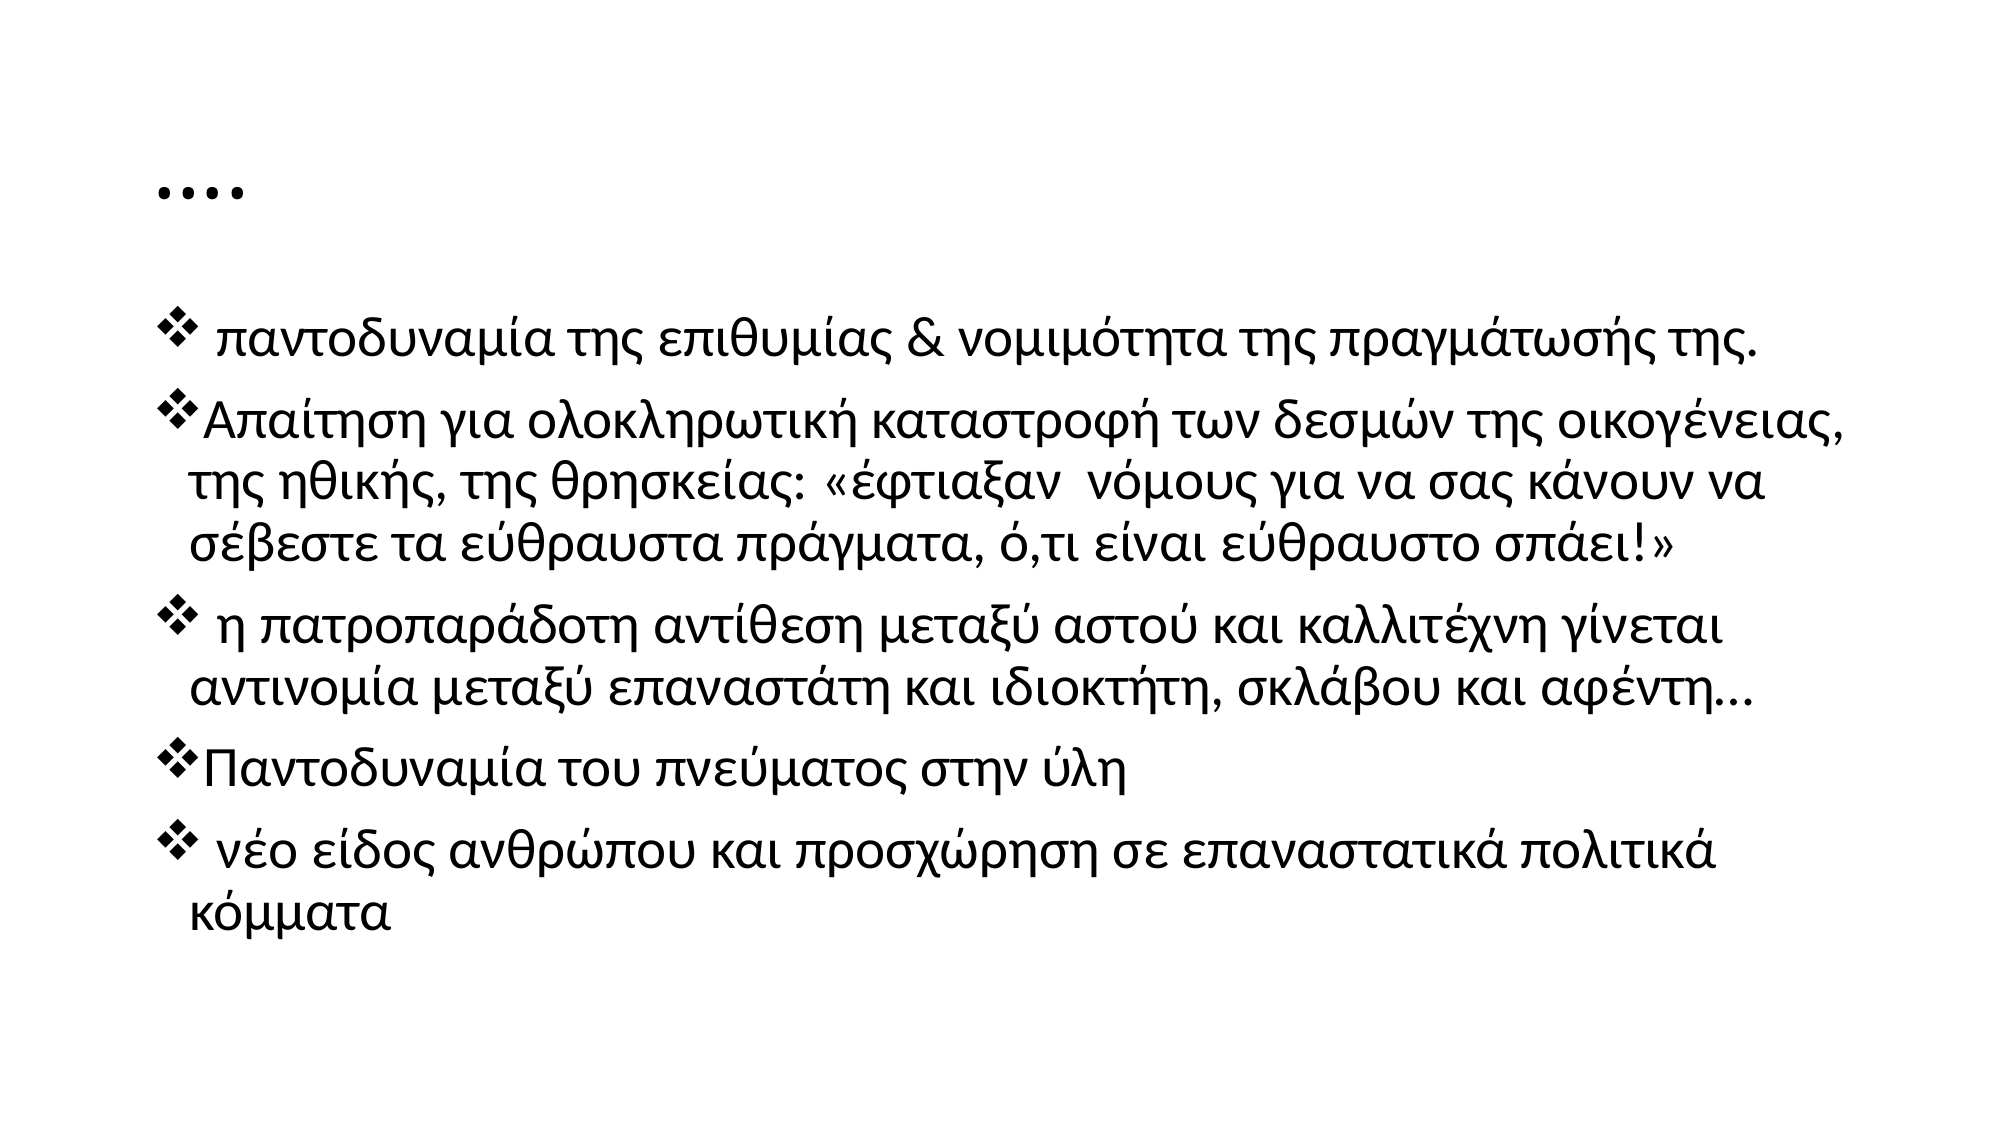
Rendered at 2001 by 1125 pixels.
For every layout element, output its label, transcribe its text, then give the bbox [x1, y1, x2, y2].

title …. [137, 59, 1863, 278]
list παντοδυναμία της επιθυμίας & νομιμότητα της πραγμάτωσής της. Απαίτηση για ολοκληρωτική καταστροφή των δεσμών της οικογένειας, της ηθικής, της θρησκείας: «έφτιαξαν νόμους για να σας κάνουν να σέβεστε τα εύθραυστα πράγματα, ό,τι είναι εύθραυστο σπάει!» η πατροπαράδοτη αντίθεση μεταξύ αστού και καλλιτέχνη γίνεται αντινομία μεταξύ επαναστάτη και ιδιοκτήτη, σκλάβου και αφέντη… Παντοδυναμία του πνεύματος στην ύλη νέο είδος ανθρώπου και προσχώρηση σε επαναστατικά πολιτικά κόμματα [137, 299, 1863, 1014]
